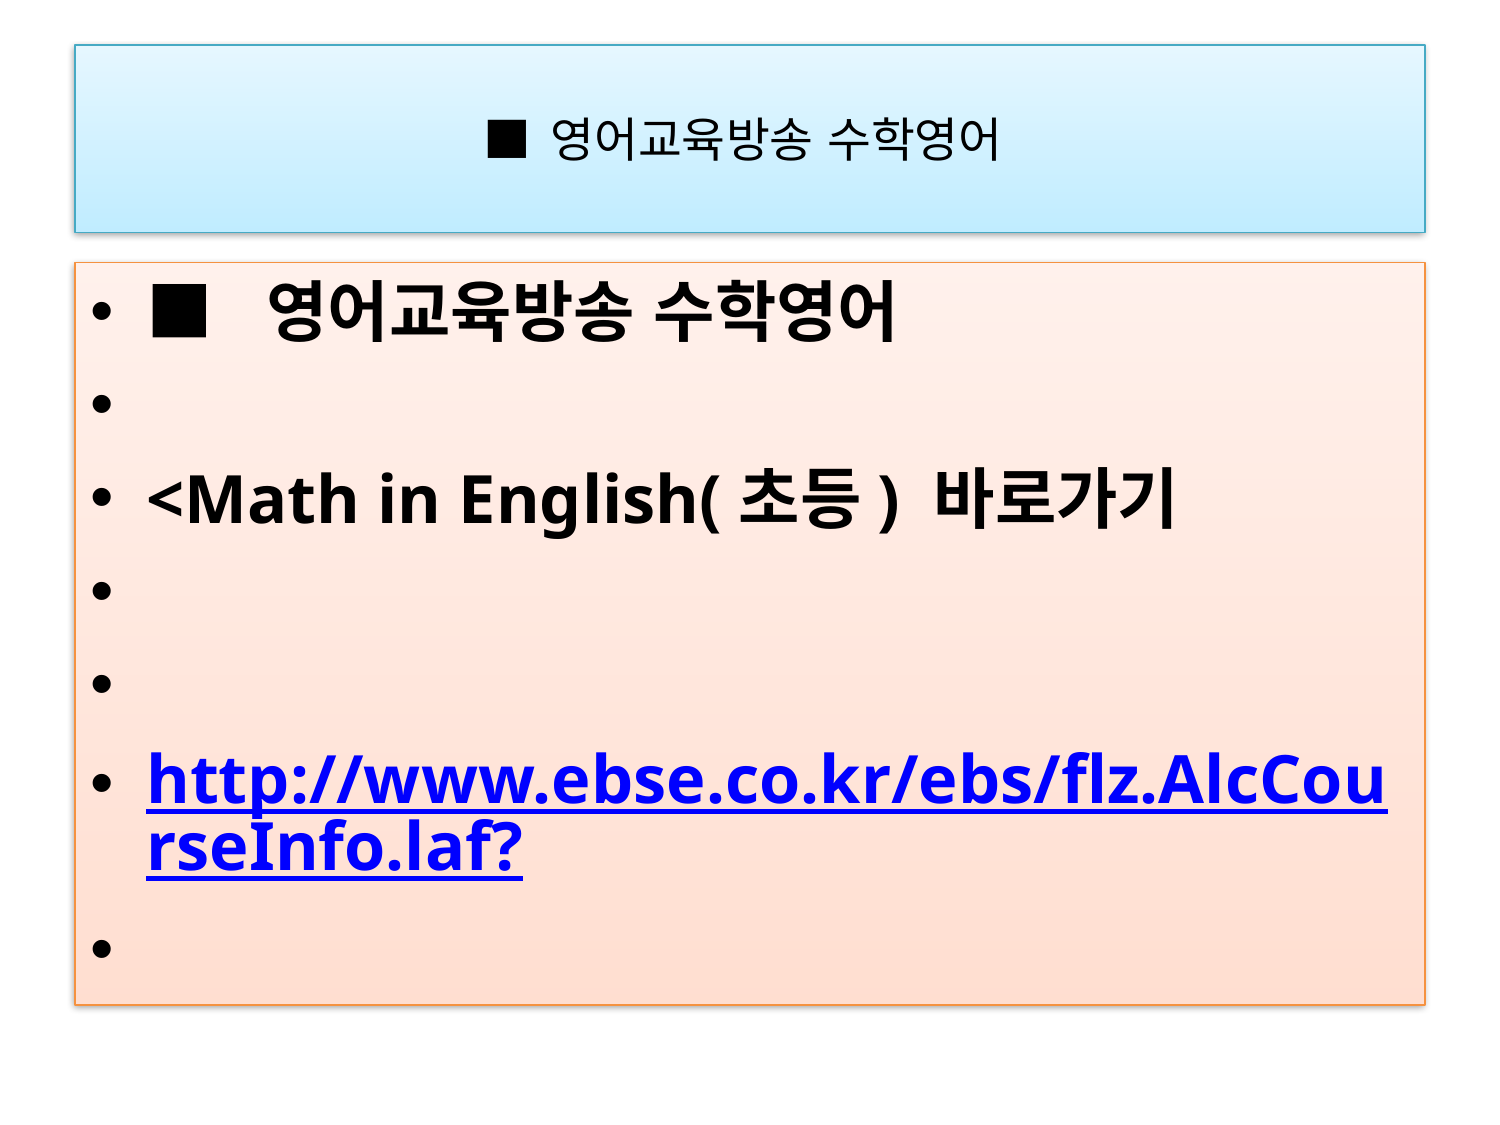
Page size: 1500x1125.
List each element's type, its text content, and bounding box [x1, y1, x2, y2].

title ■ 영어교육방송 수학영어 [74, 44, 1426, 233]
list ■ 영어교육방송 수학영어 <Math in English(초등) 바로가기 http://www.ebse.co.kr/ebs/flz.AlcCourseInfo.laf? [74, 262, 1426, 1006]
